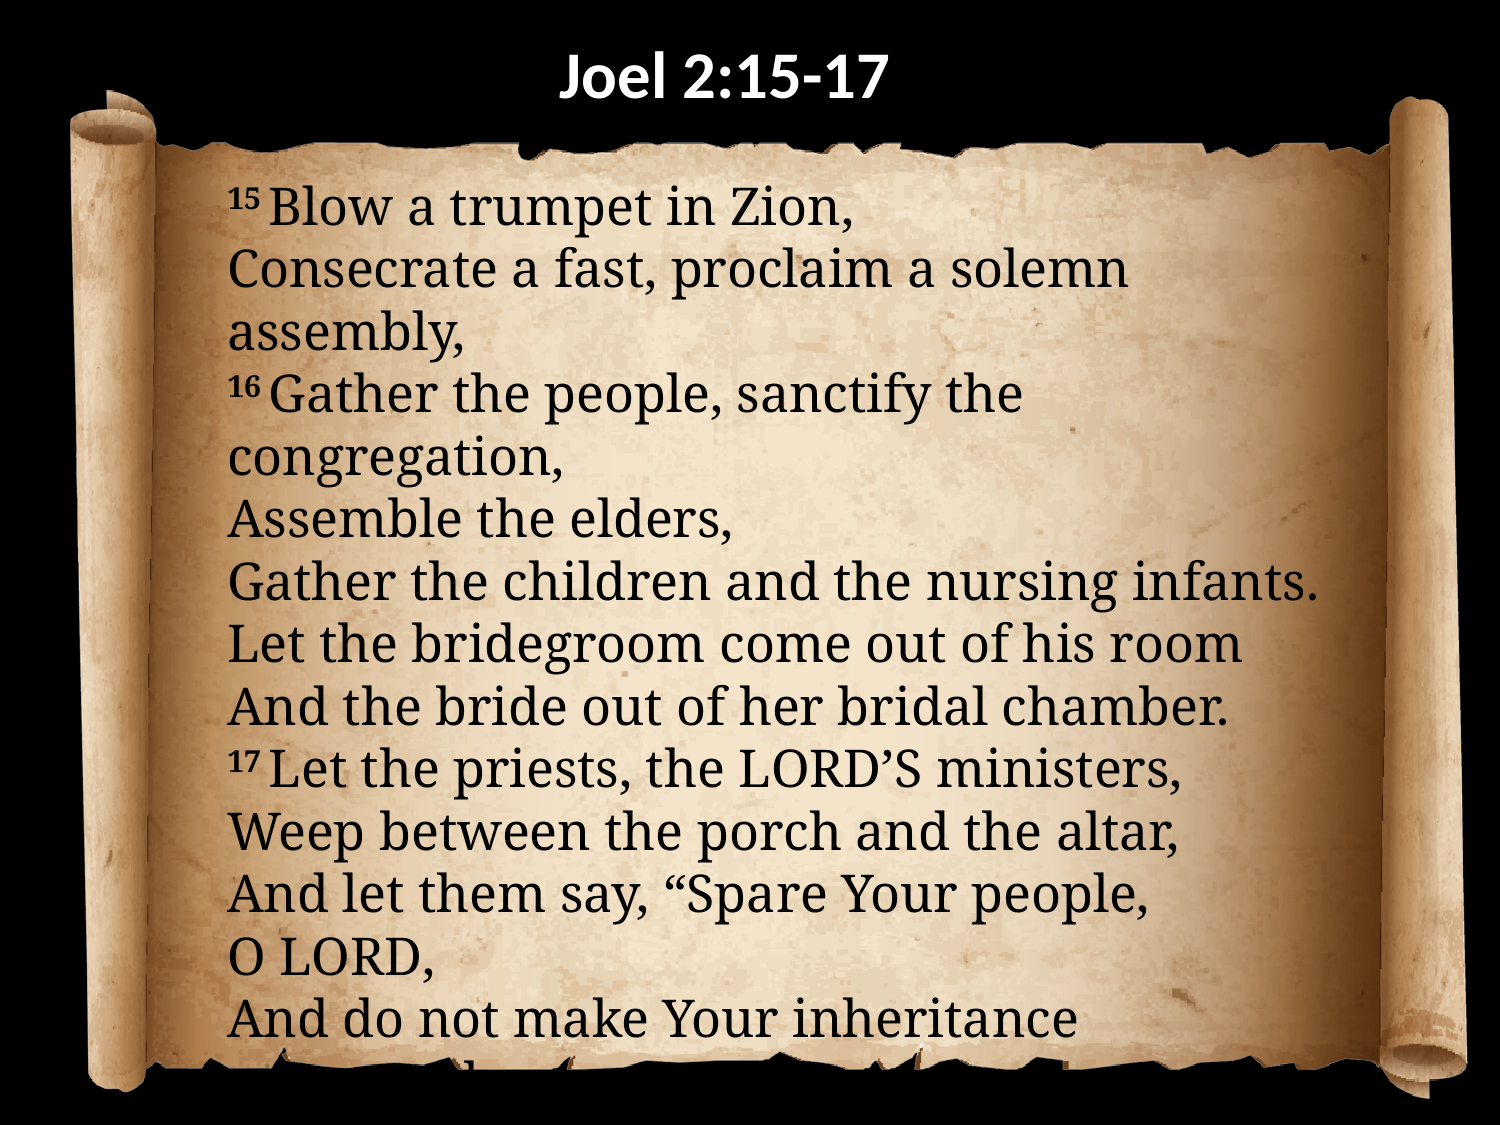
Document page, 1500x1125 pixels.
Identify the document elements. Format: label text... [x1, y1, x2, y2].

picture [62, 76, 1471, 1125]
text_box Joel 2:15-17 [391, 24, 1059, 75]
